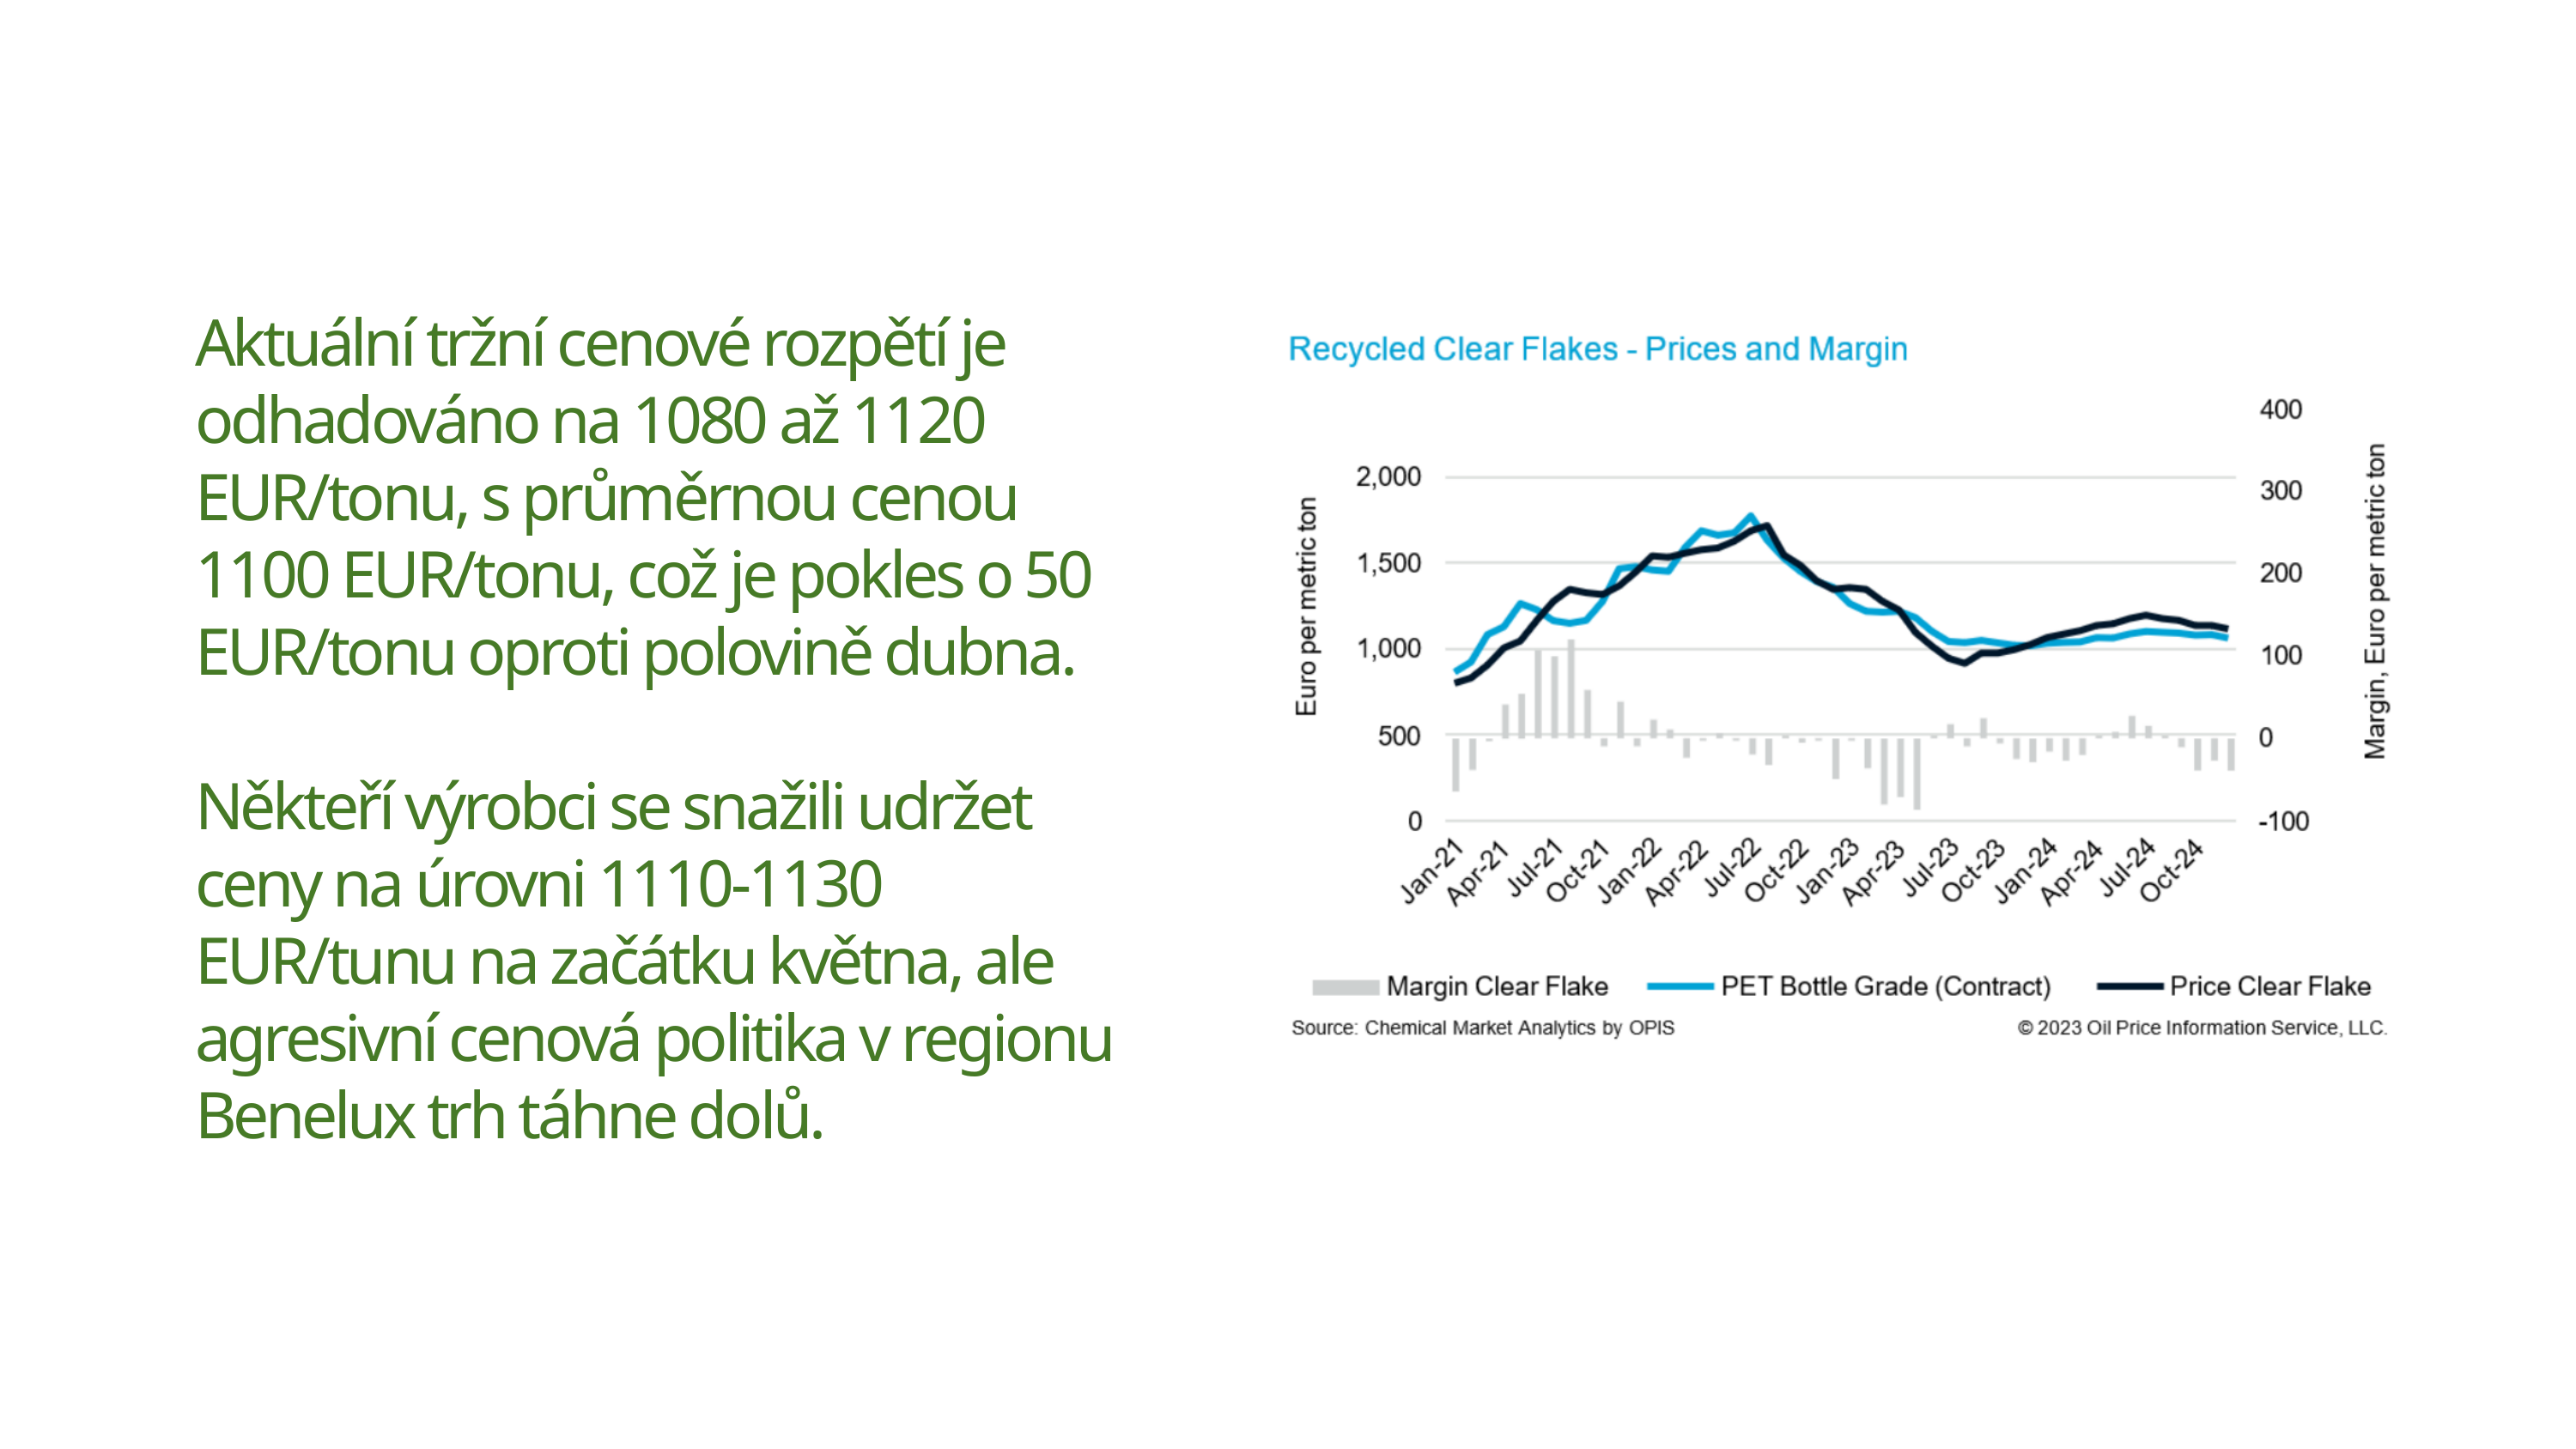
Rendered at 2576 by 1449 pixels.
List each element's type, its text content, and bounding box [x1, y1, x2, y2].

picture [1251, 288, 2452, 1111]
text_box Aktuální tržní cenové rozpětí je odhadováno na 1080 až 1120 EUR/tonu, s průměrnou cenou 1100 EUR/tonu, což je pokles o 50 EUR/tonu oproti polovině dubna. Někteří výrobci se snažili udržet ceny na úrovni 1110-1130 EUR/tunu na začátku května, ale agresivní cenová politika v regionu Benelux trh táhne dolů. [182, 294, 1163, 1158]
